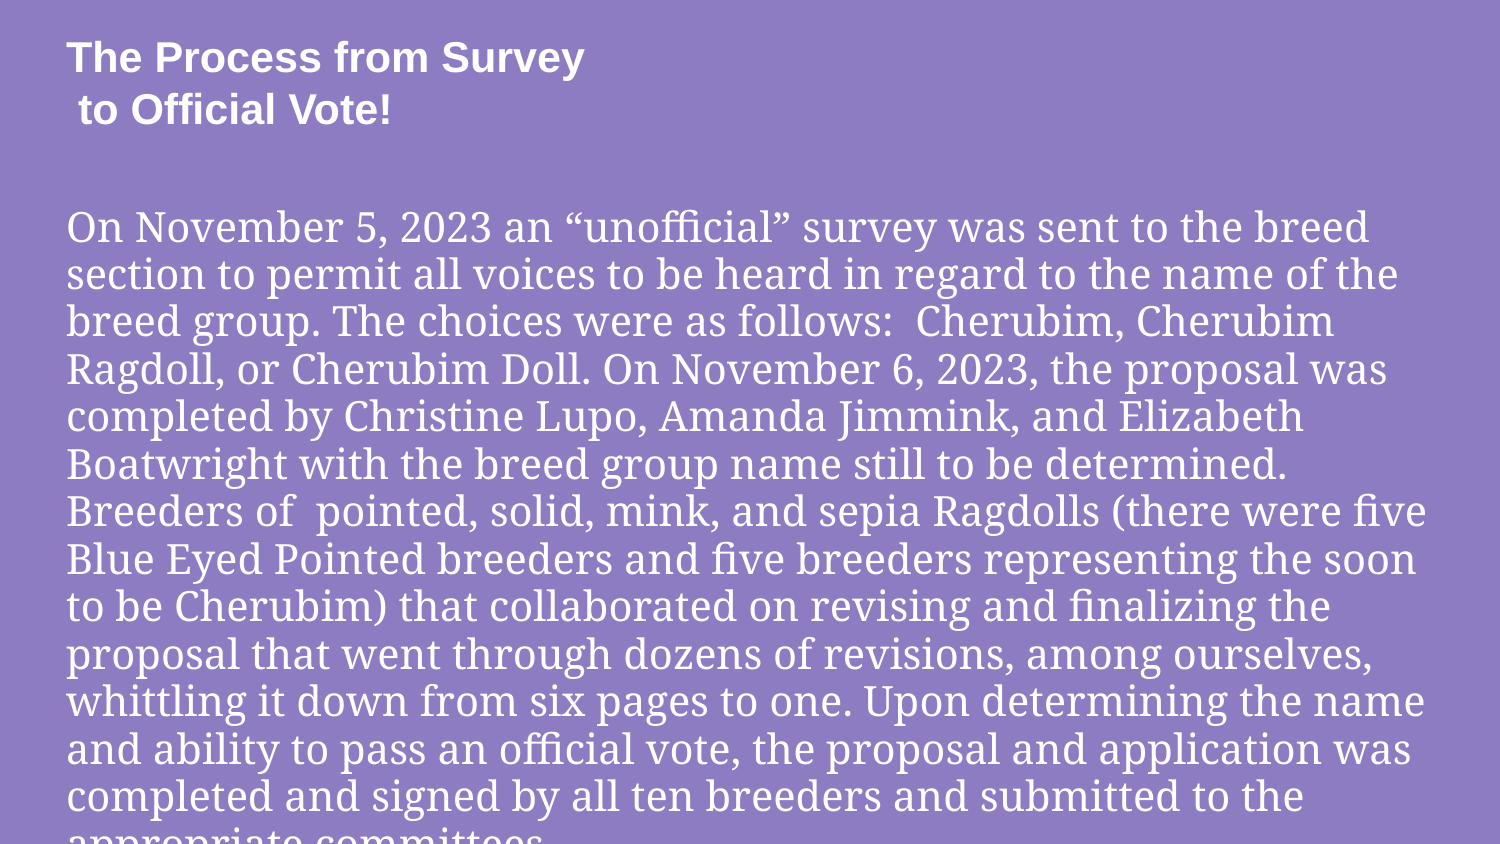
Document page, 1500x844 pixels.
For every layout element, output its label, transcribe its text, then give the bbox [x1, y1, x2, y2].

list On November 5, 2023 an “unofficial” survey was sent to the breed section to permit all voices to be heard in regard to the name of the breed group. The choices were as follows: Cherubim, Cherubim Ragdoll, or Cherubim Doll. On November 6, 2023, the proposal was completed by Christine Lupo, Amanda Jimmink, and Elizabeth Boatwright with the breed group name still to be determined. Breeders of pointed, solid, mink, and sepia Ragdolls (there were five Blue Eyed Pointed breeders and five breeders representing the soon to be Cherubim) that collaborated on revising and finalizing the proposal that went through dozens of revisions, among ourselves, whittling it down from six pages to one. Upon determining the name and ability to pass an official vote, the proposal and application was completed and signed by all ten breeders and submitted to the appropriate committees. [51, 189, 1449, 750]
title The Process from Survey to Official Vote! [51, 14, 1449, 149]
